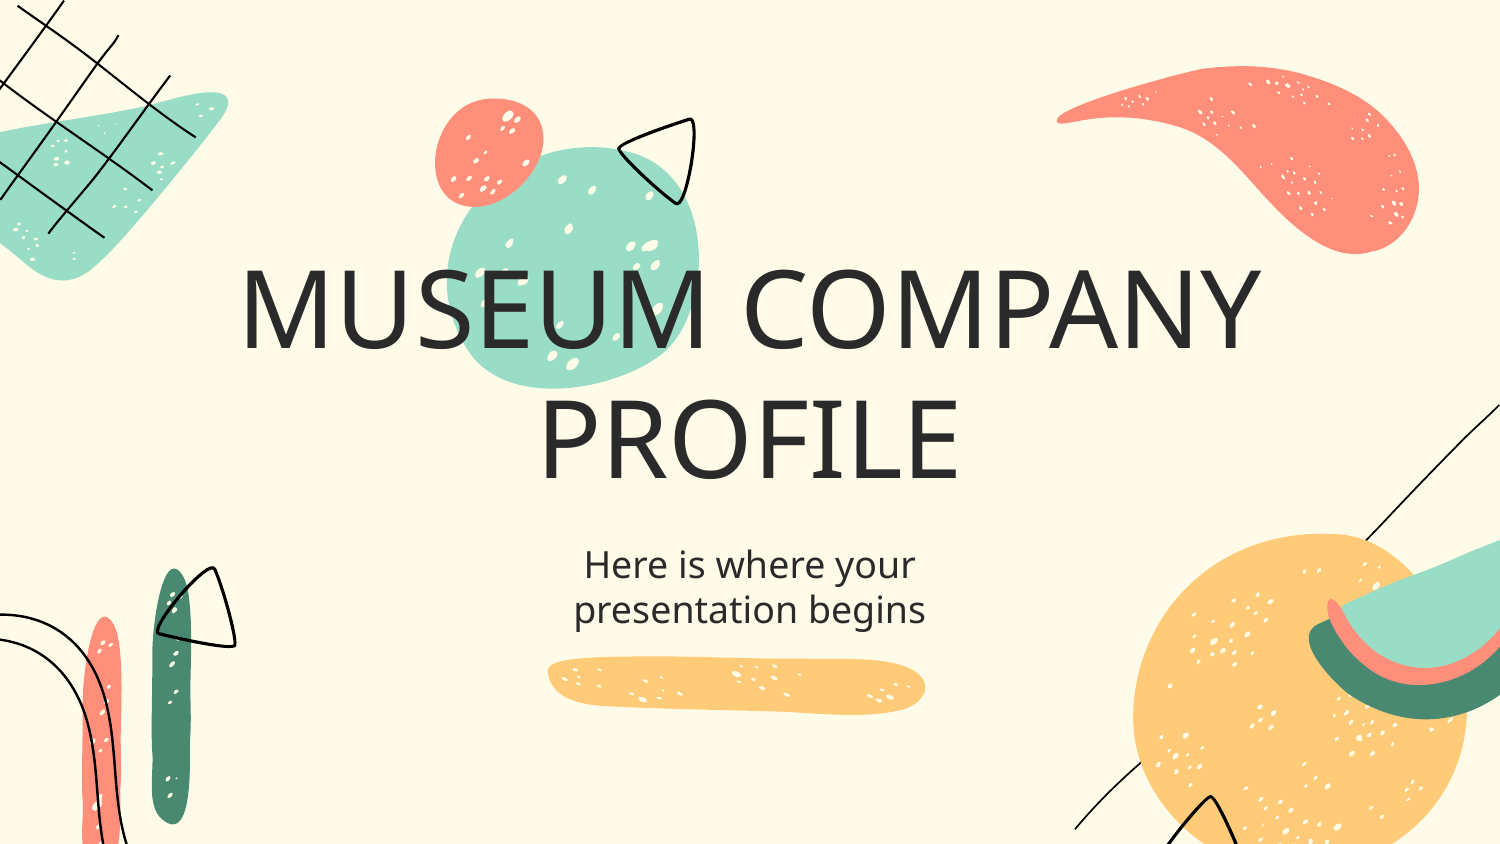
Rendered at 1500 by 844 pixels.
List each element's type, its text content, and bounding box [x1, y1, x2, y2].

title MUSEUM COMPANY PROFILE [202, 234, 1298, 516]
subtitle Here is where your presentation begins [547, 526, 953, 657]
